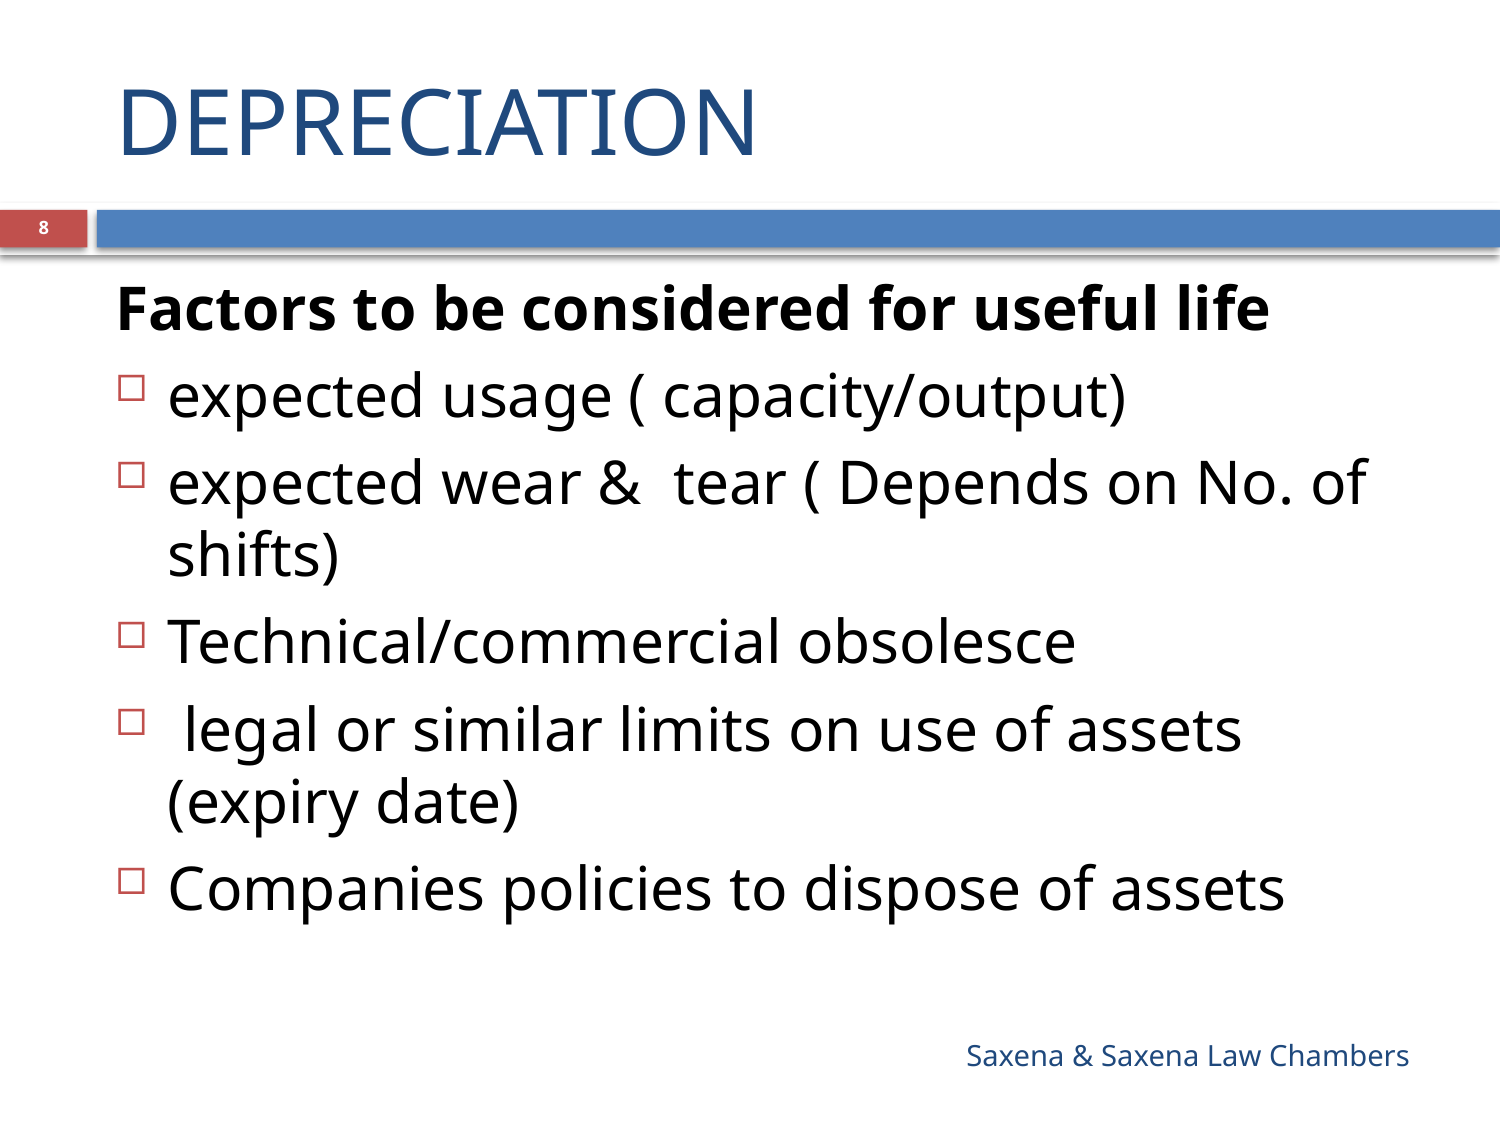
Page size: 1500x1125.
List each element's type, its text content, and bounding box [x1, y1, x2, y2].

list Factors to be considered for useful life expected usage ( capacity/output) expected wear & tear ( Depends on No. of shifts) Technical/commercial obsolesce legal or similar limits on use of assets (expiry date) Companies policies to dispose of assets [100, 262, 1439, 1001]
slide_number 8 [0, 208, 88, 249]
footer Saxena & Saxena Law Chambers [99, 1025, 1425, 1085]
title DEPRECIATION [100, 37, 1439, 201]
